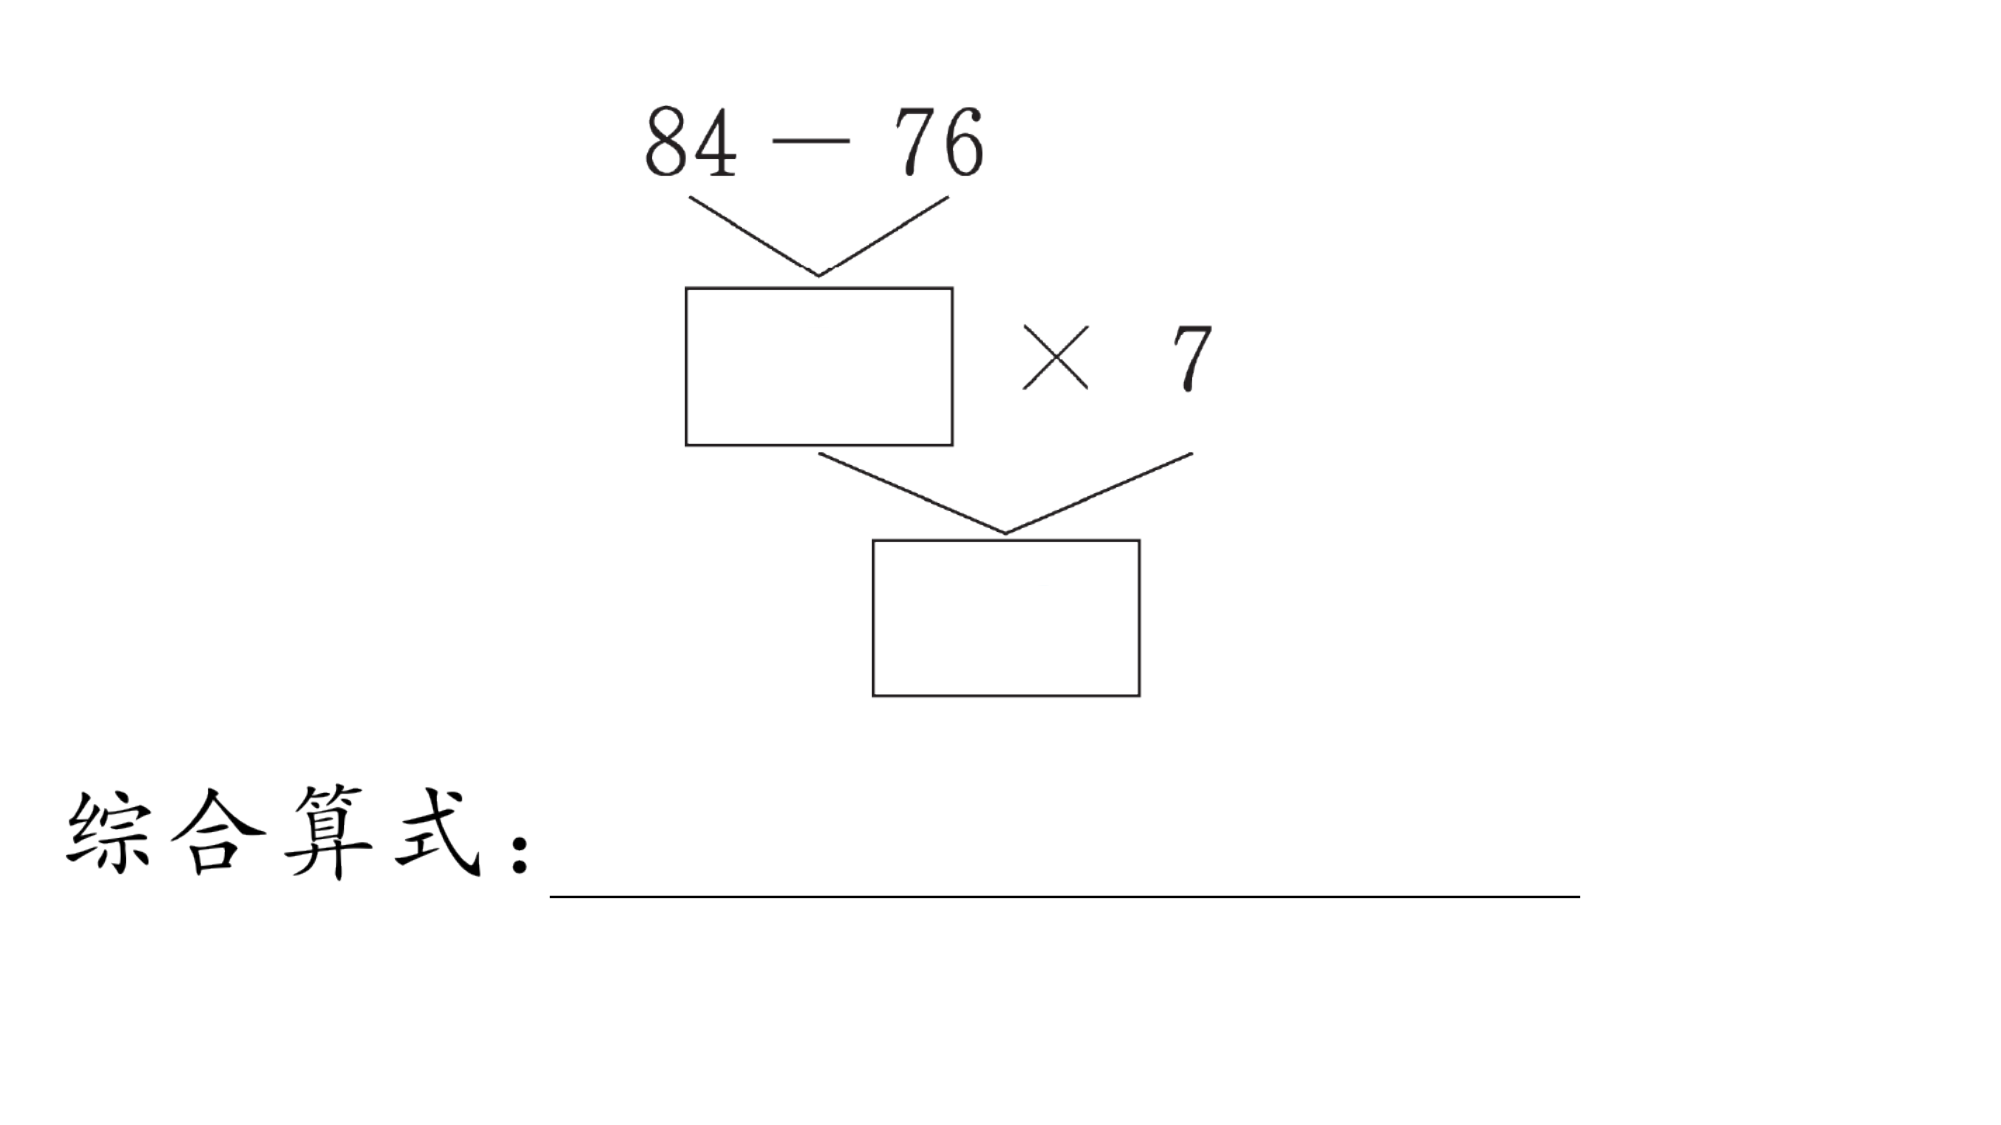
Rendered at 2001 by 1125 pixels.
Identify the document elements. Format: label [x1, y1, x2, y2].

picture [58, 58, 1949, 945]
